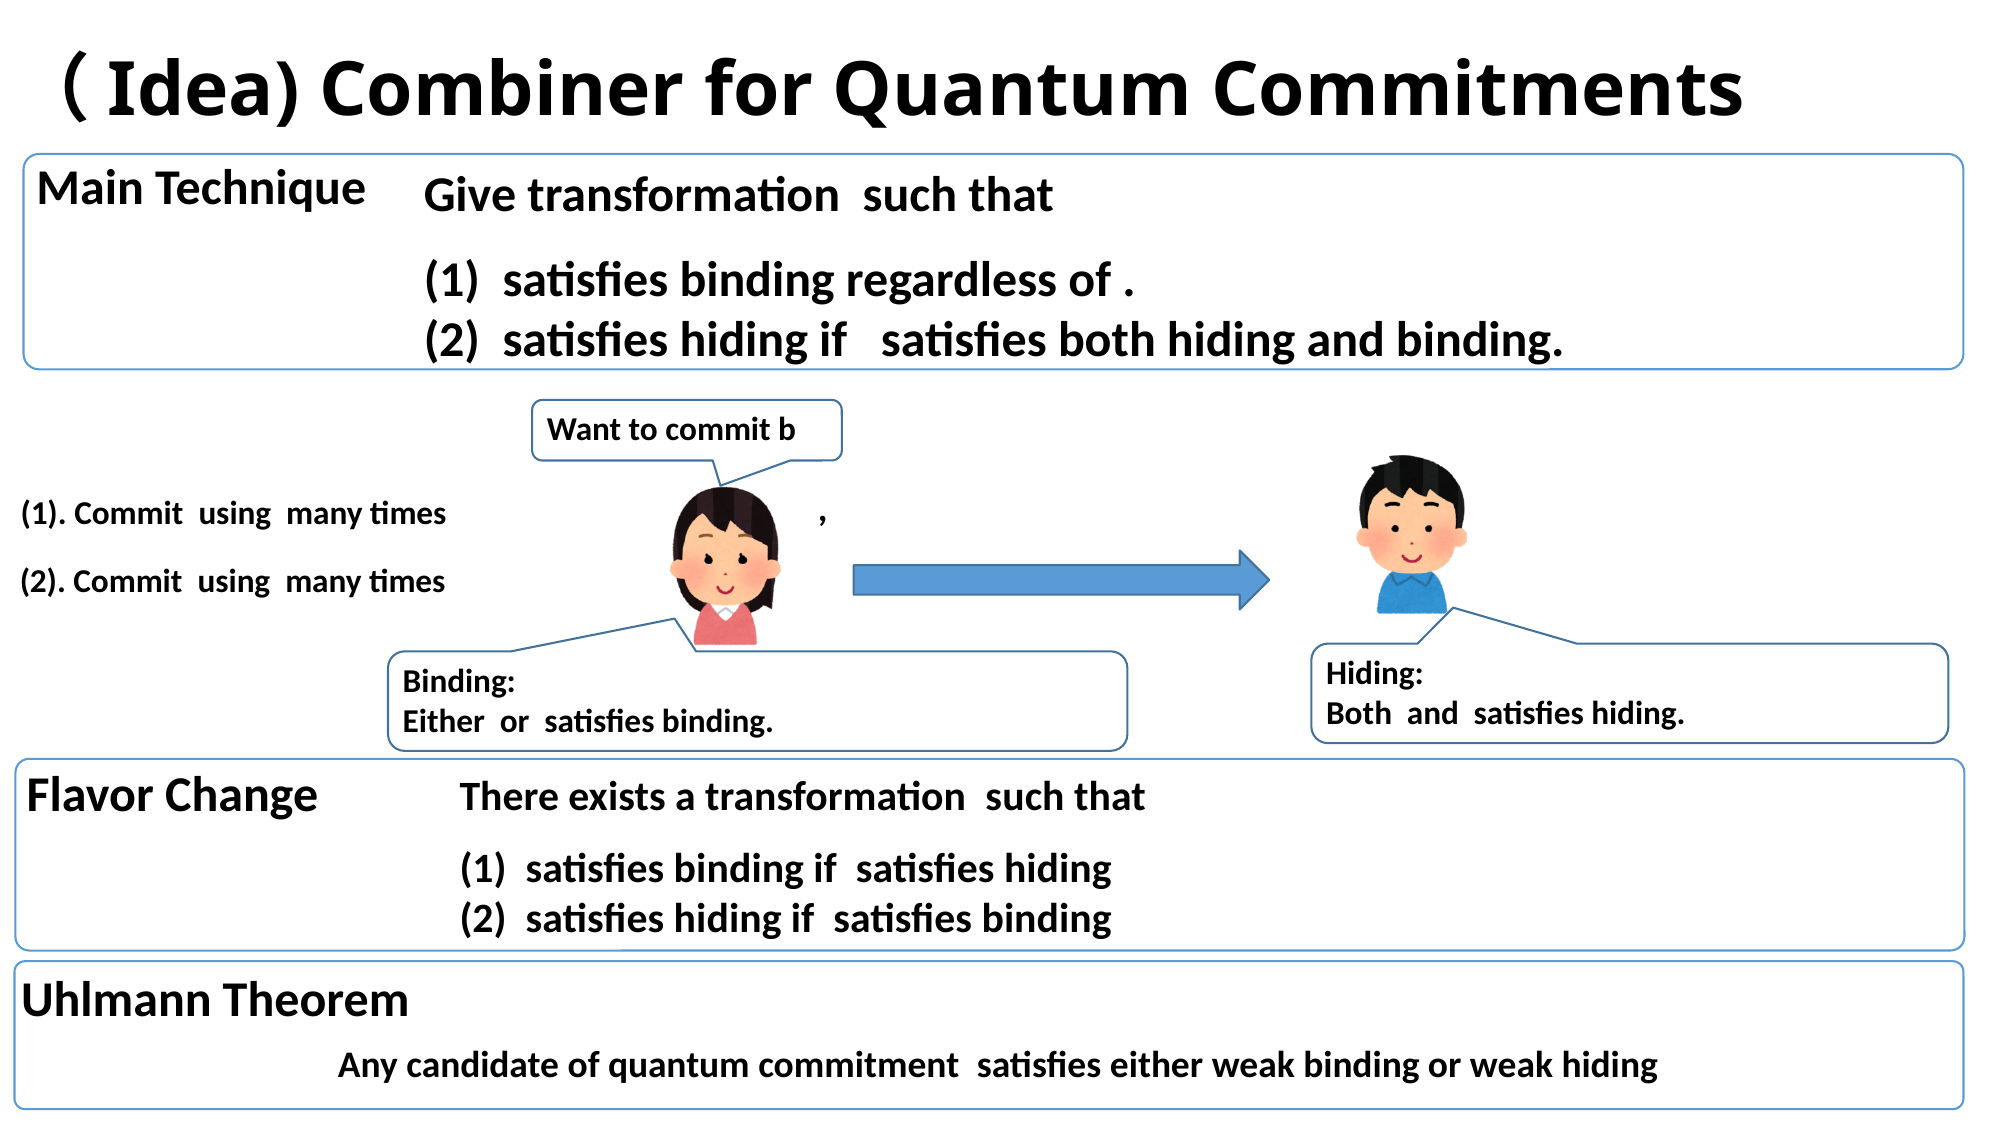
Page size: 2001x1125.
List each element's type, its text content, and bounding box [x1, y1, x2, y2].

picture [1350, 451, 1473, 619]
text_box [386, 619, 1129, 752]
text_box [13, 960, 1965, 1111]
text_box [852, 549, 1271, 611]
text_box Main Technique [36, 154, 470, 215]
text_box [531, 405, 842, 483]
text_box Uhlmann Theorem [21, 966, 440, 1027]
text_box [14, 757, 1966, 952]
picture [663, 483, 787, 651]
text_box [22, 152, 1965, 371]
text_box [1310, 612, 1950, 745]
text_box Flavor Change [26, 761, 352, 822]
text_box （Idea) Combiner for Quantum Commitments [0, 0, 2000, 183]
text_box Want to commit b [532, 399, 876, 455]
